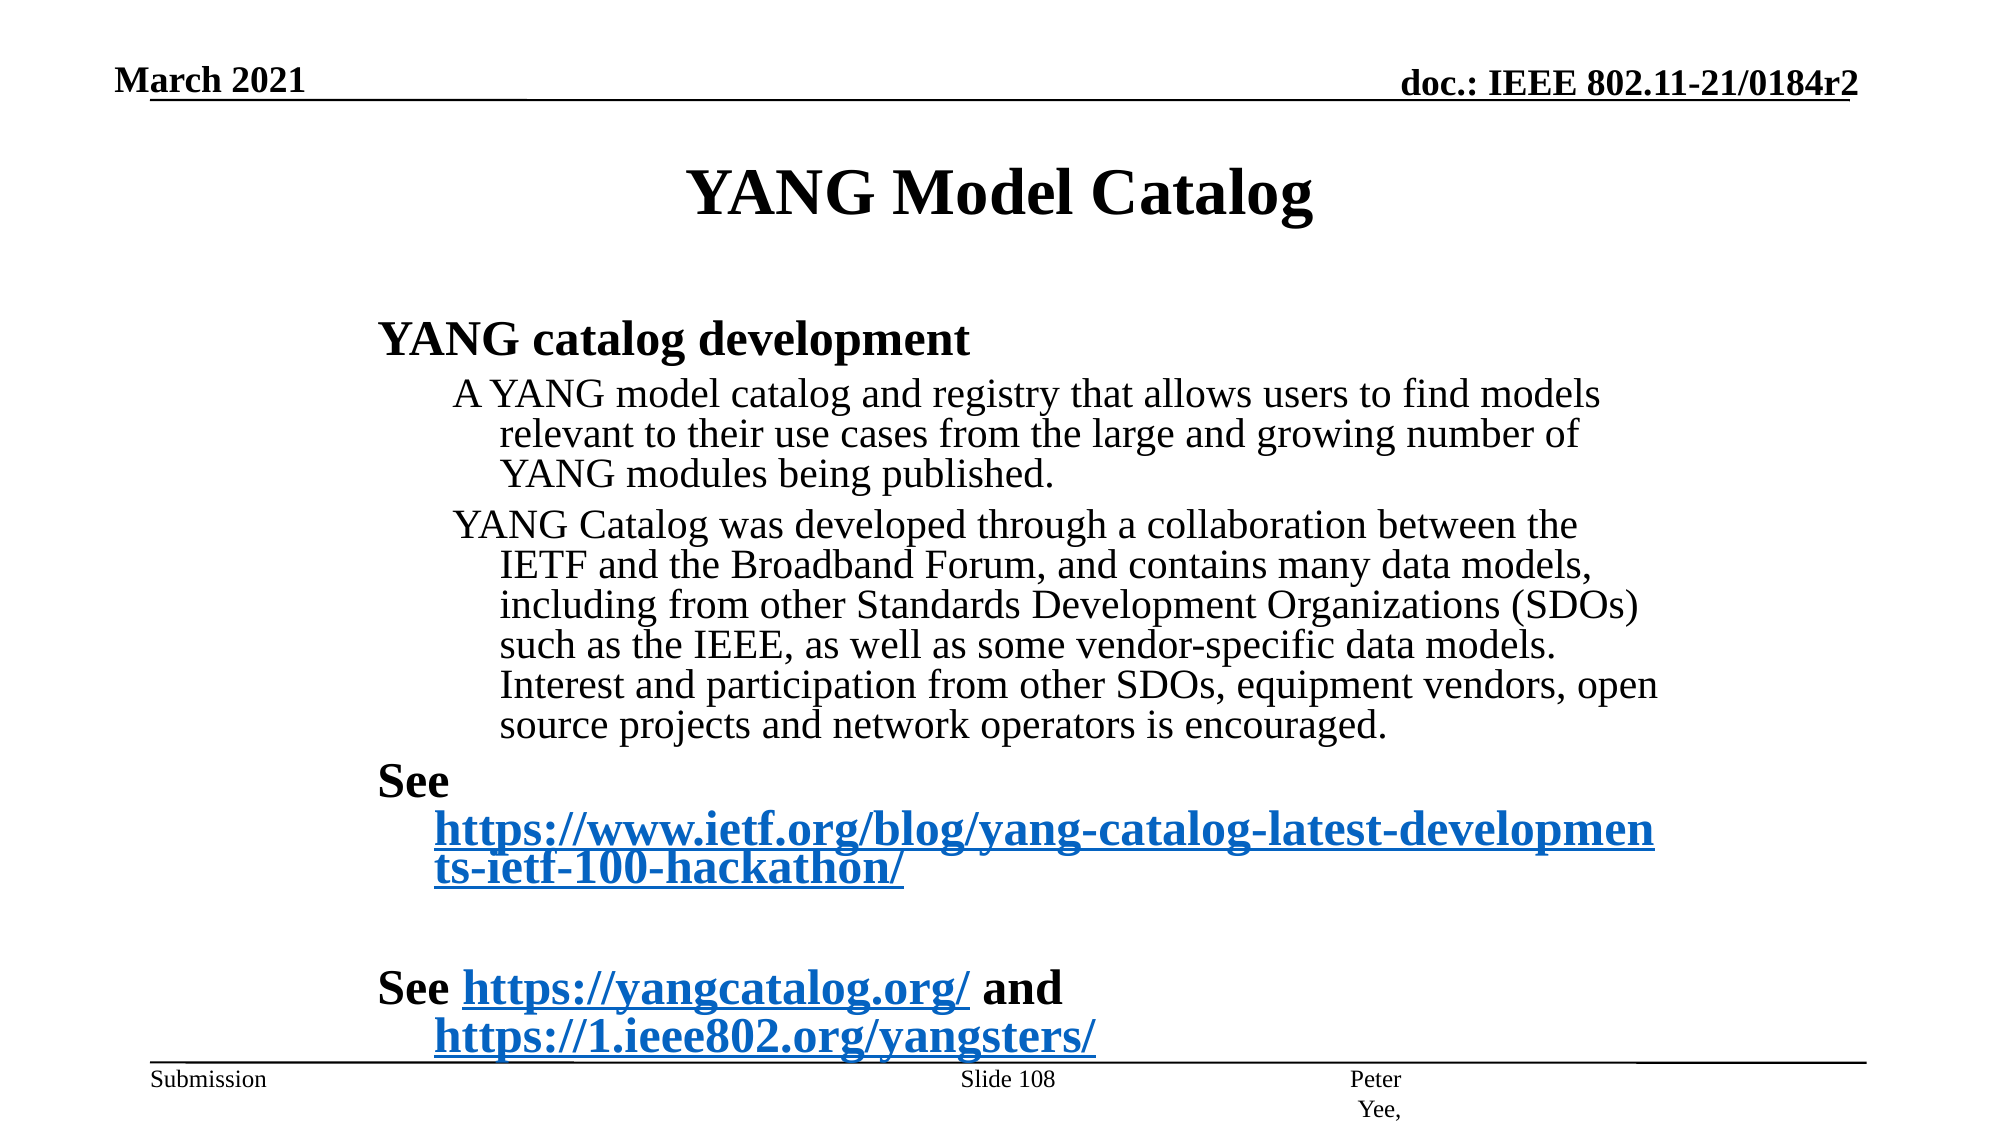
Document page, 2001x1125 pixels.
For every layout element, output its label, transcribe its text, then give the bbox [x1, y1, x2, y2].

slide_number Slide 108 [950, 1061, 1067, 1123]
footer Peter Yee, AKAYLA [1324, 1061, 1402, 1125]
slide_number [114, 0, 426, 101]
title YANG Model Catalog [362, 99, 1638, 274]
list YANG catalog development A YANG model catalog and registry that allows users to find models relevant to their use cases from the large and growing number of YANG modules being published. YANG Catalog was developed through a collaboration between the IETF and the Broadband Forum, and contains many data models, including from other Standards Development Organizations (SDOs) such as the IEEE, as well as some vendor-specific data models. Interest and participation from other SDOs, equipment vendors, open source projects and network operators is encouraged. See https://www.ietf.org/blog/yang-catalog-latest-developments-ietf-100-hackathon/ See https://yangcatalog.org/ and https://1.ieee802.org/yangsters/ [362, 274, 1676, 1055]
